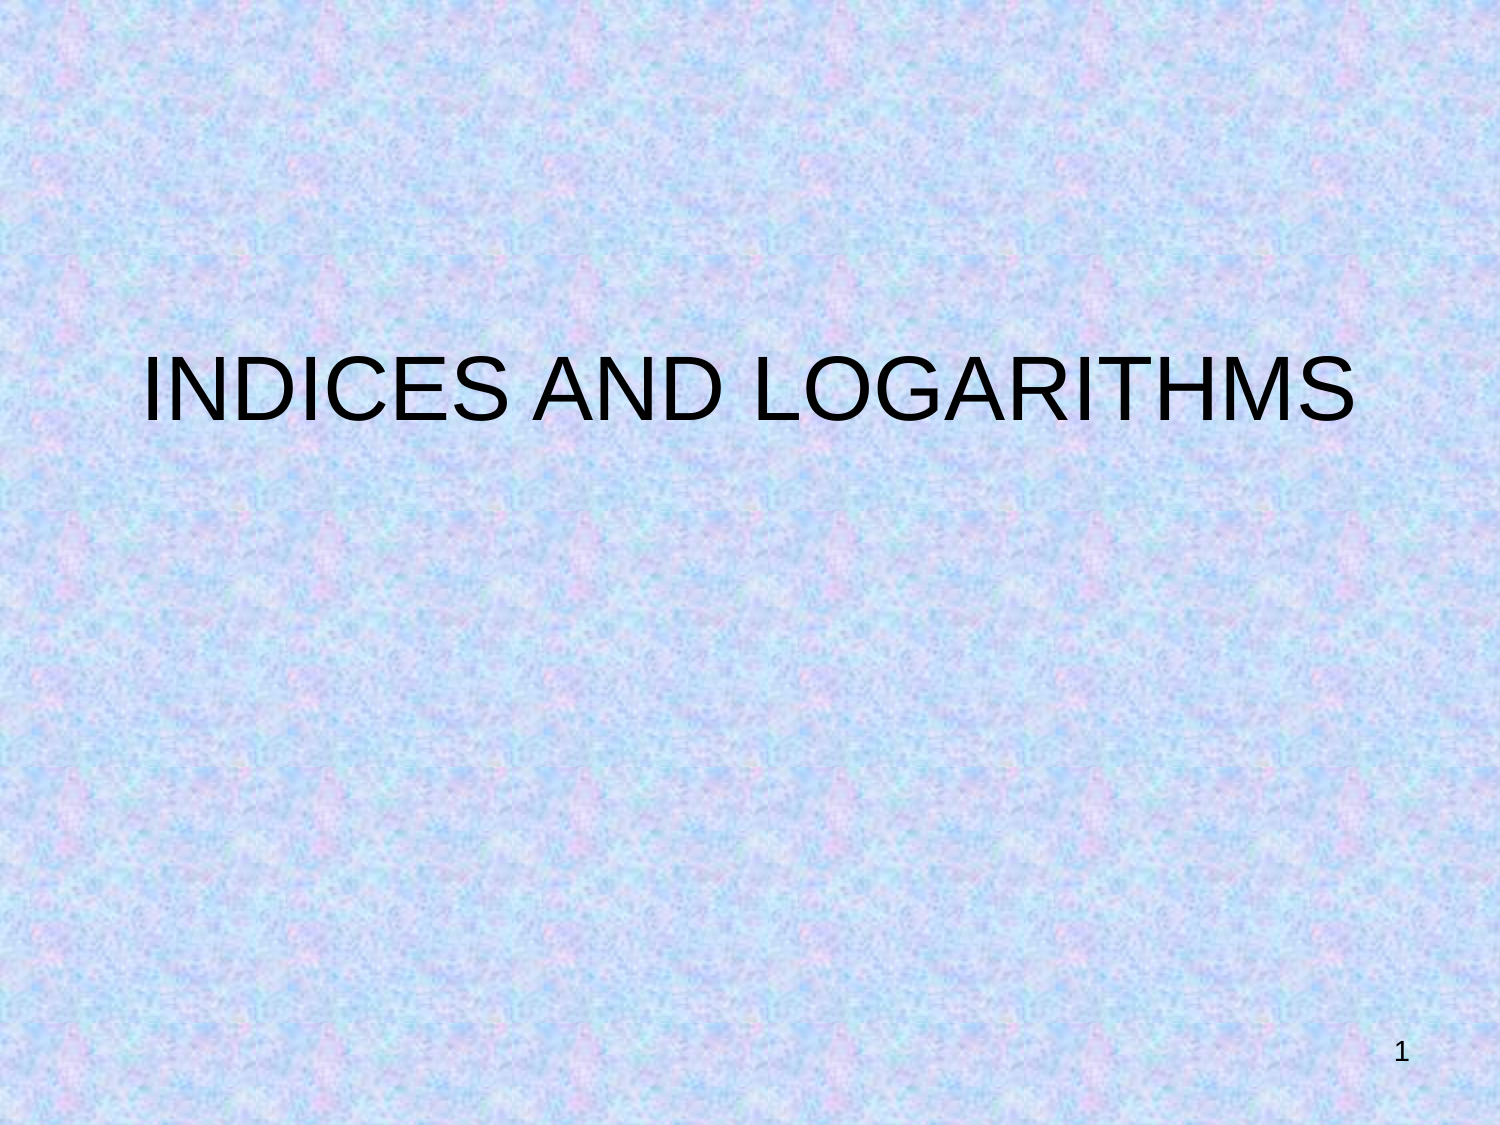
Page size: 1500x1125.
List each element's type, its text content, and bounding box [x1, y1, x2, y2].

title INDICES AND LOGARITHMS [112, 373, 1388, 615]
slide_number 1 [1074, 1024, 1426, 1103]
picture [0, 0, 1500, 1125]
